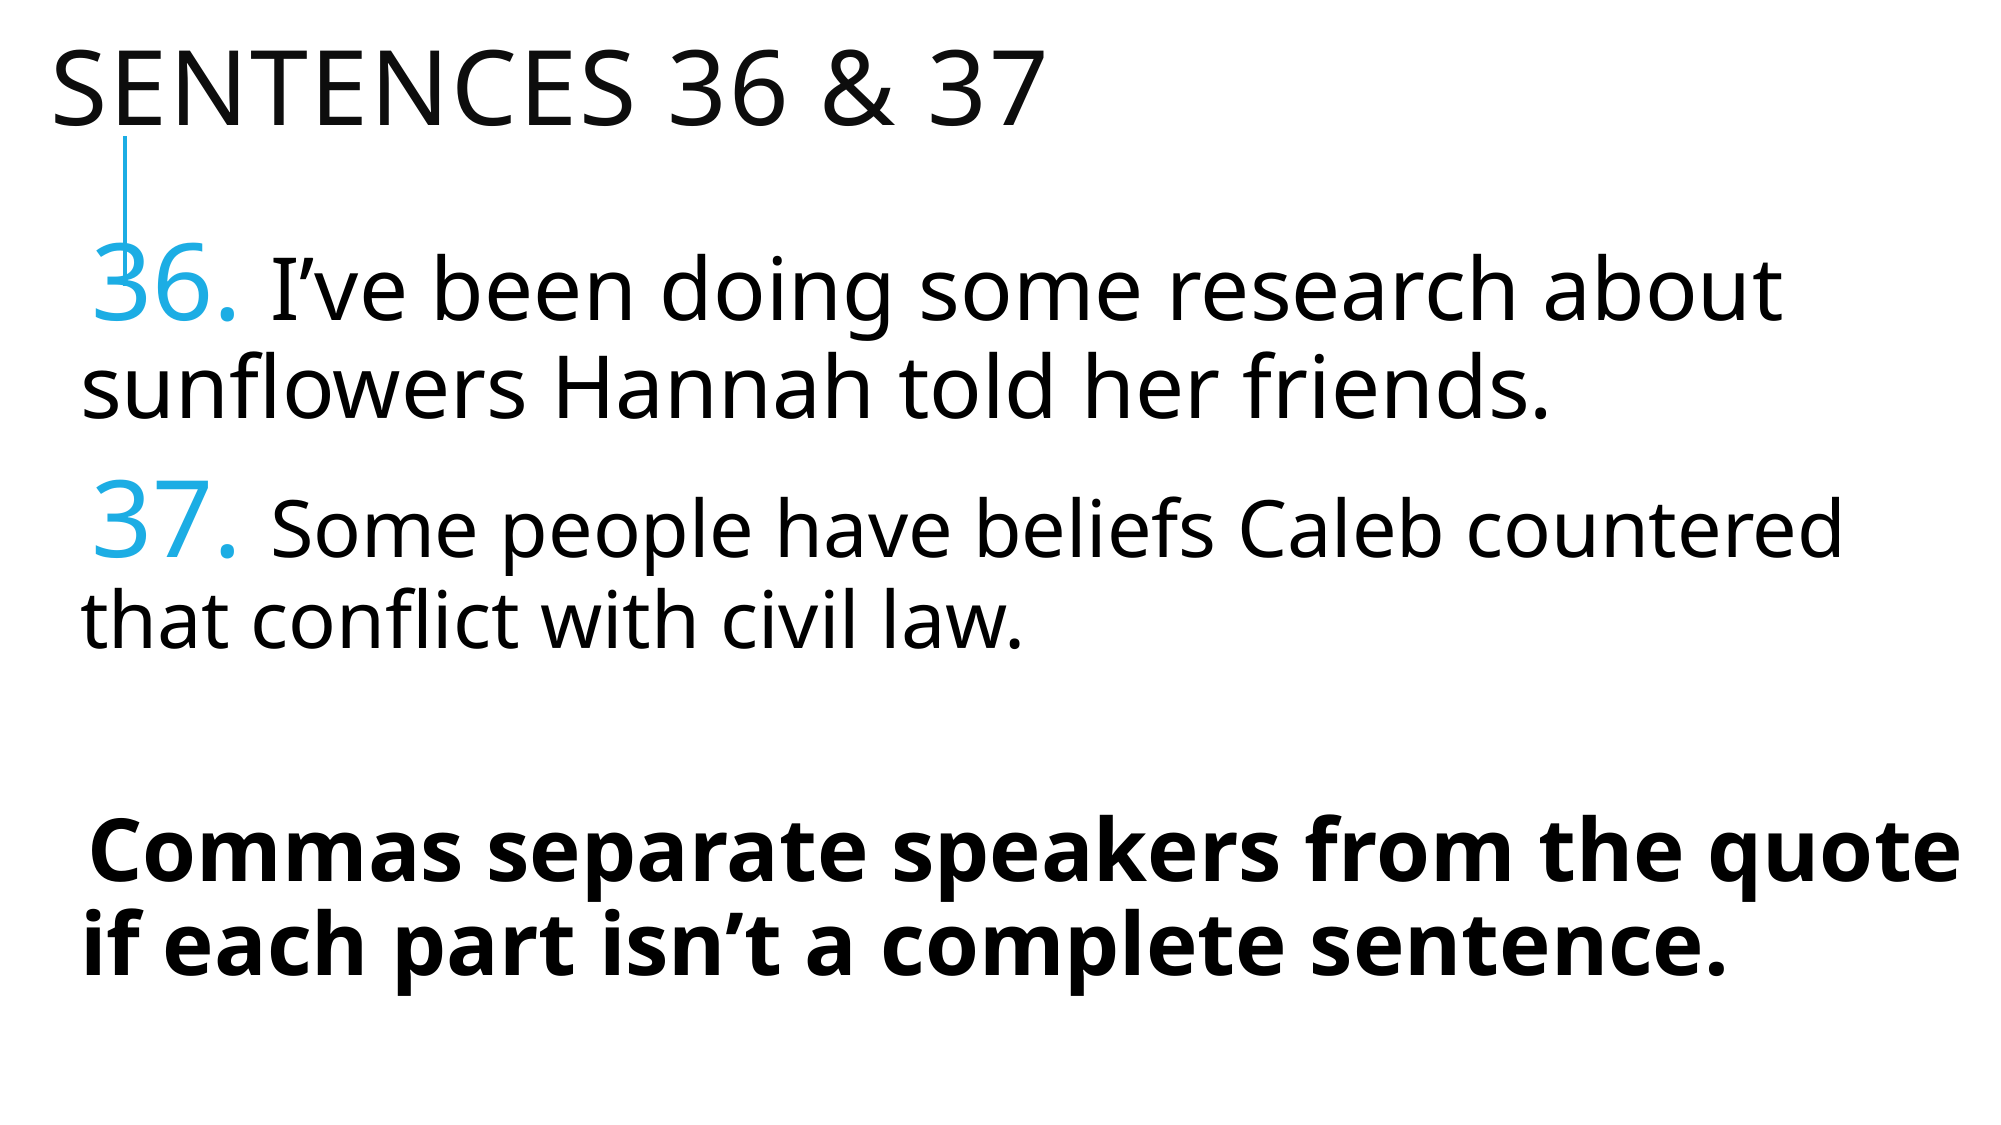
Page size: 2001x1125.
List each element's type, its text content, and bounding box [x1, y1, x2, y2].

title Sentences 36 & 37 [34, 30, 1630, 161]
list 36. I’ve been doing some research about sunflowers Hannah told her friends. 37. Some people have beliefs Caleb countered that conflict with civil law. Commas separate speakers from the quote if each part isn’t a complete sentence. [58, 220, 1978, 1095]
